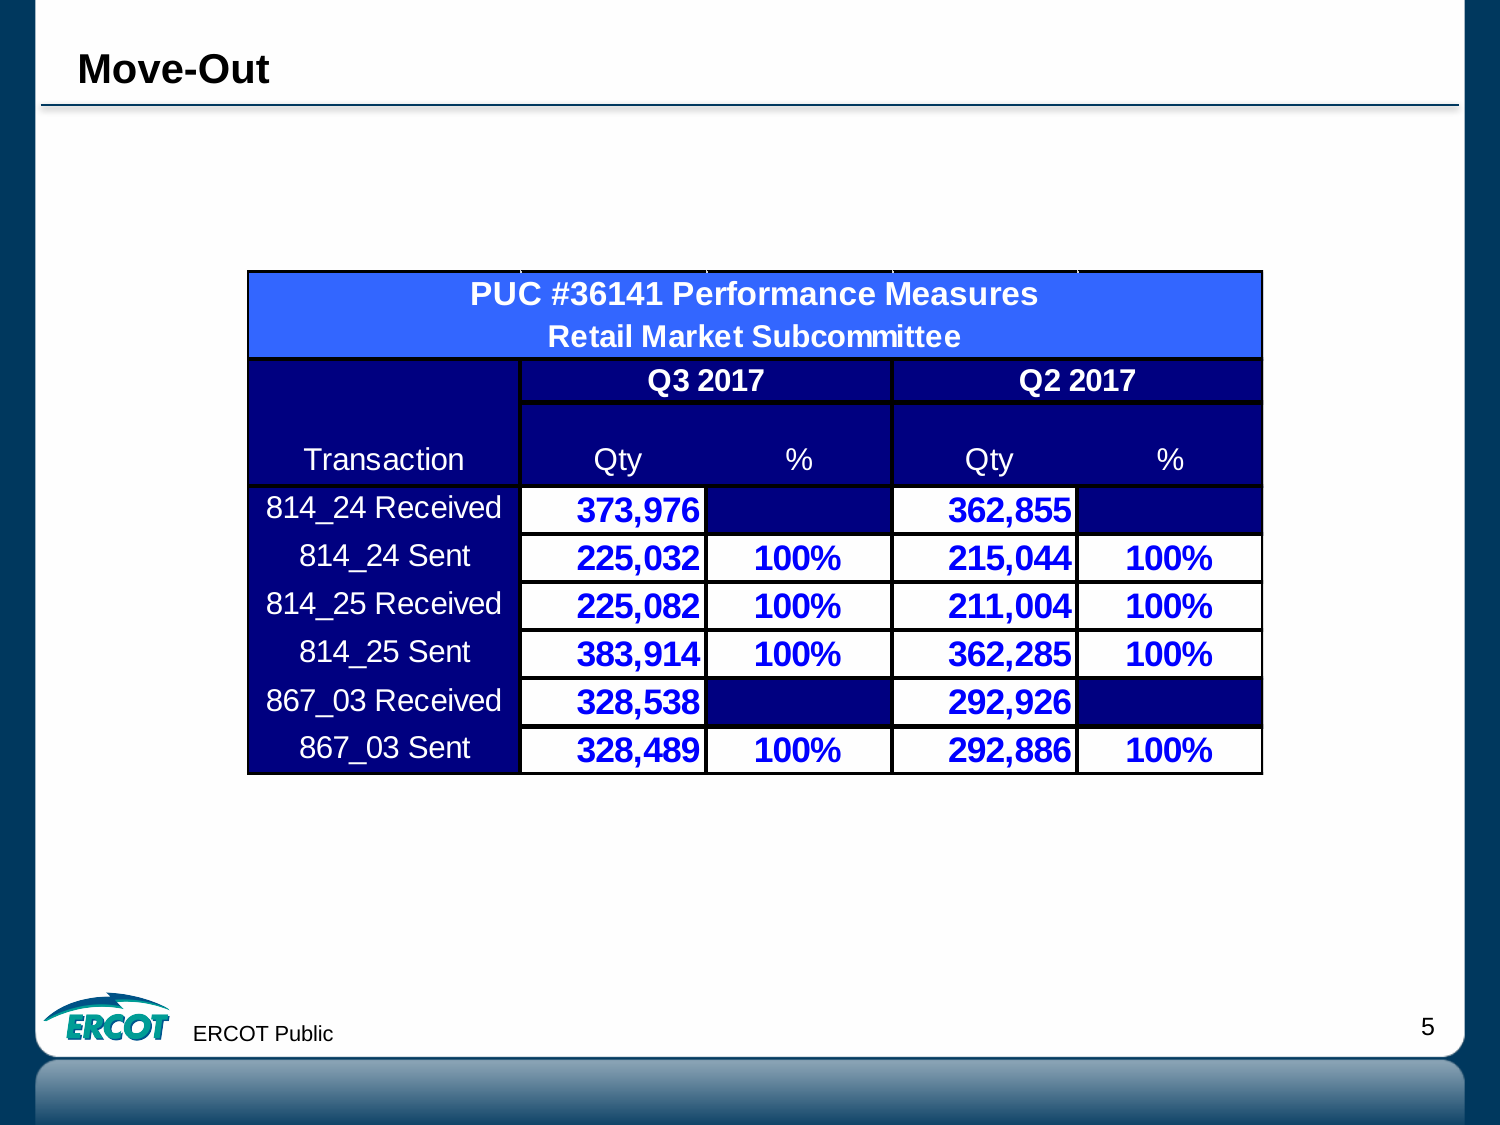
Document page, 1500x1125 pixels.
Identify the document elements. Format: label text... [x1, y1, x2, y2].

title Move-Out [62, 29, 1450, 106]
picture [35, 0, 1465, 1125]
